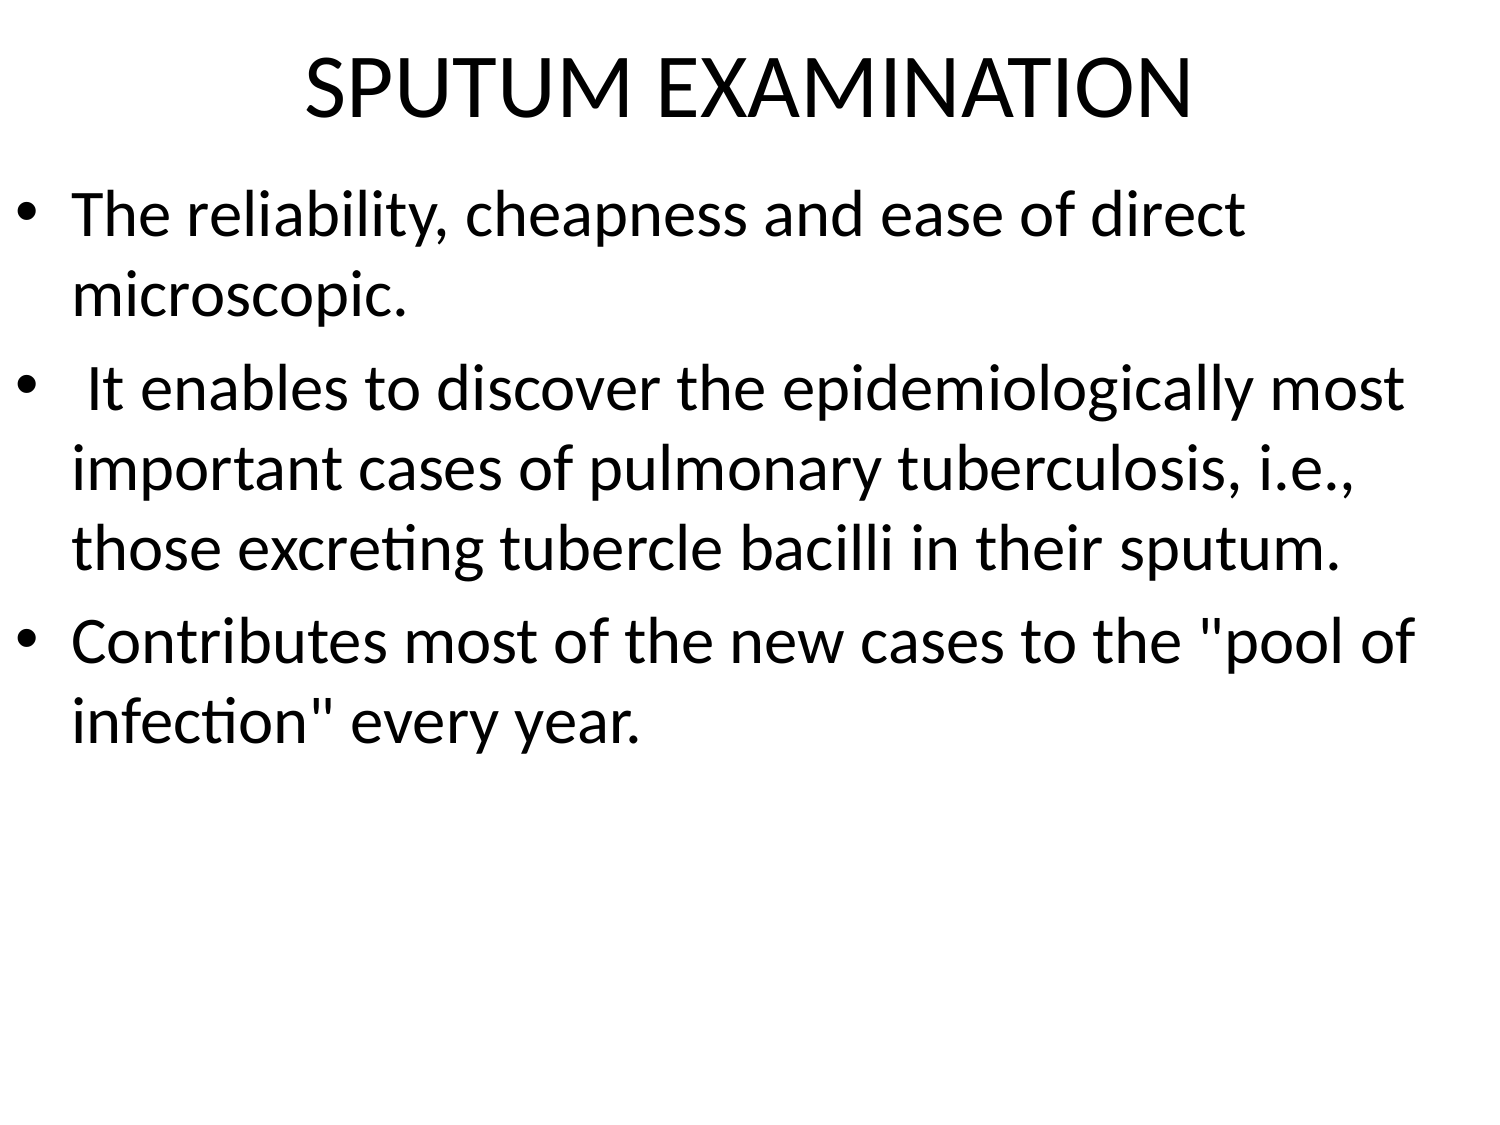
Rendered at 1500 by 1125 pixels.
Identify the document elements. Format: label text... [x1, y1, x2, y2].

title SPUTUM EXAMINATION [0, 0, 1500, 162]
list The reliability, cheapness and ease of direct microscopic. It enables to discover the epidemiologically most important cases of pulmonary tuberculosis, i.e., those excreting tubercle bacilli in their sputum. Contributes most of the new cases to the "pool of infection" every year. [0, 162, 1500, 1100]
